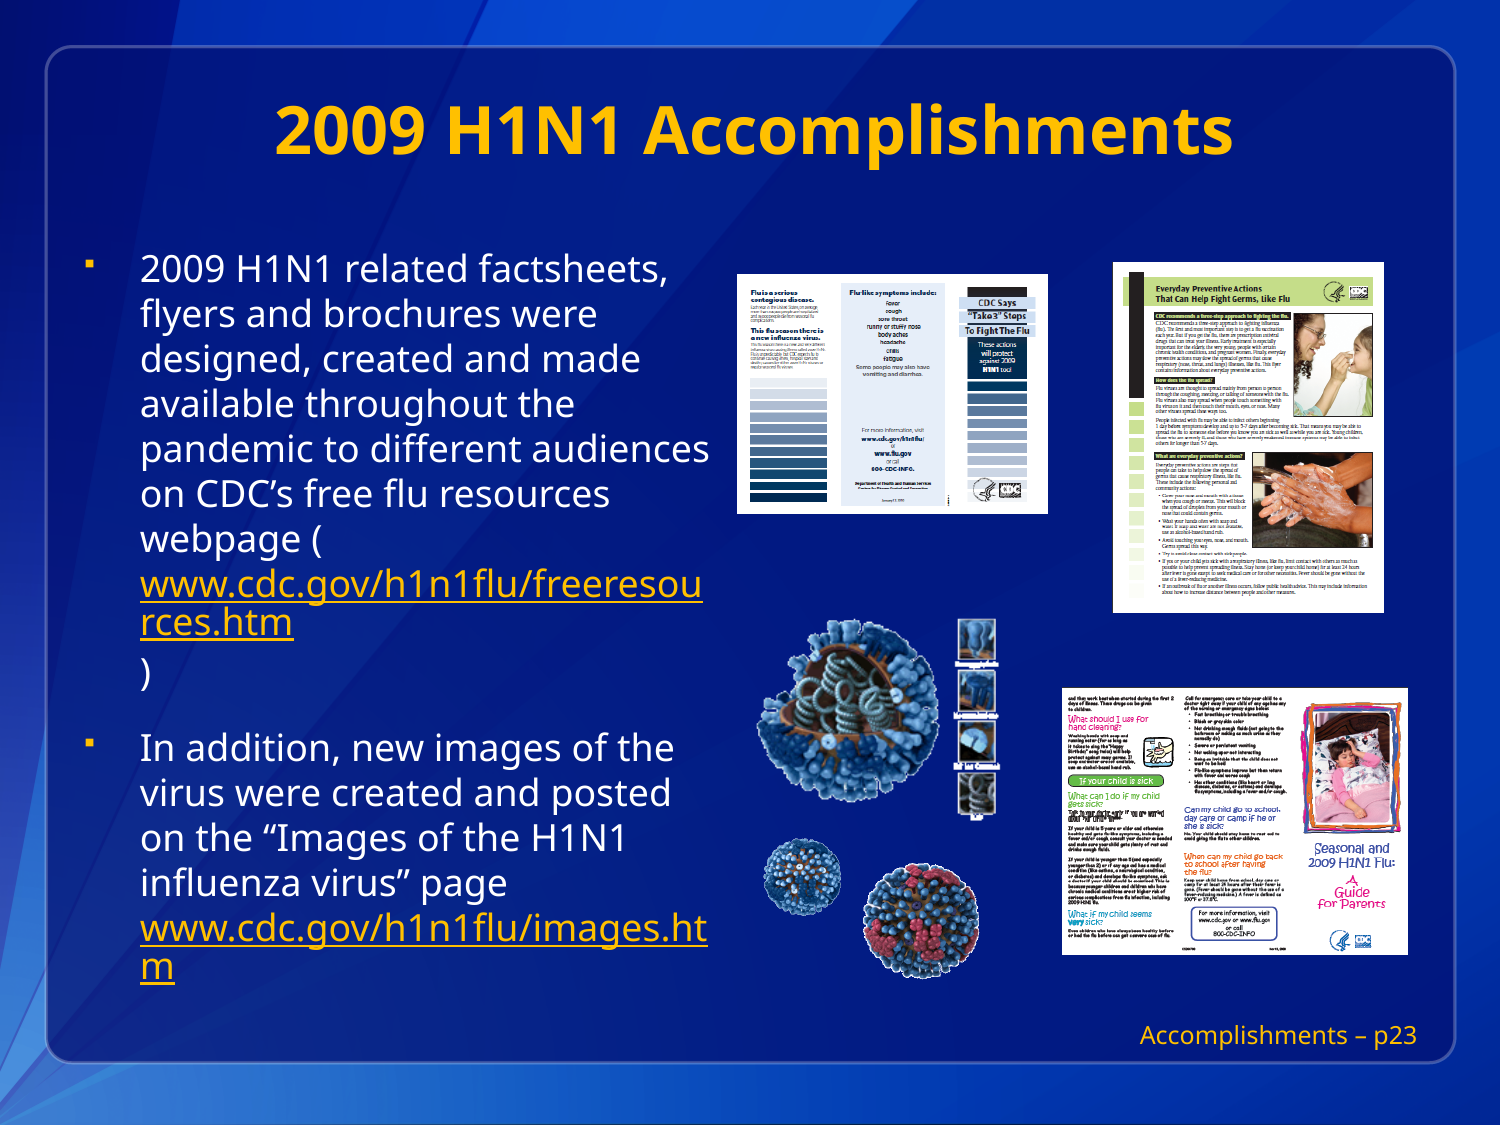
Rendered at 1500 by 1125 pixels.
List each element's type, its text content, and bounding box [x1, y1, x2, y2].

title 2009 H1N1 Accomplishments [37, 25, 1472, 176]
text_box Accomplishments – p23 [1125, 1012, 1450, 1058]
picture [0, 0, 1500, 1125]
list 2009 H1N1 related factsheets, flyers and brochures were designed, created and made available throughout the pandemic to different audiences on CDC’s free flu resources webpage (www.cdc.gov/h1n1flu/freeresources.htm) In addition, new images of the virus were created and posted on the “Images of the H1N1 influenza virus” page www.cdc.gov/h1n1flu/images.htm [68, 237, 732, 1000]
